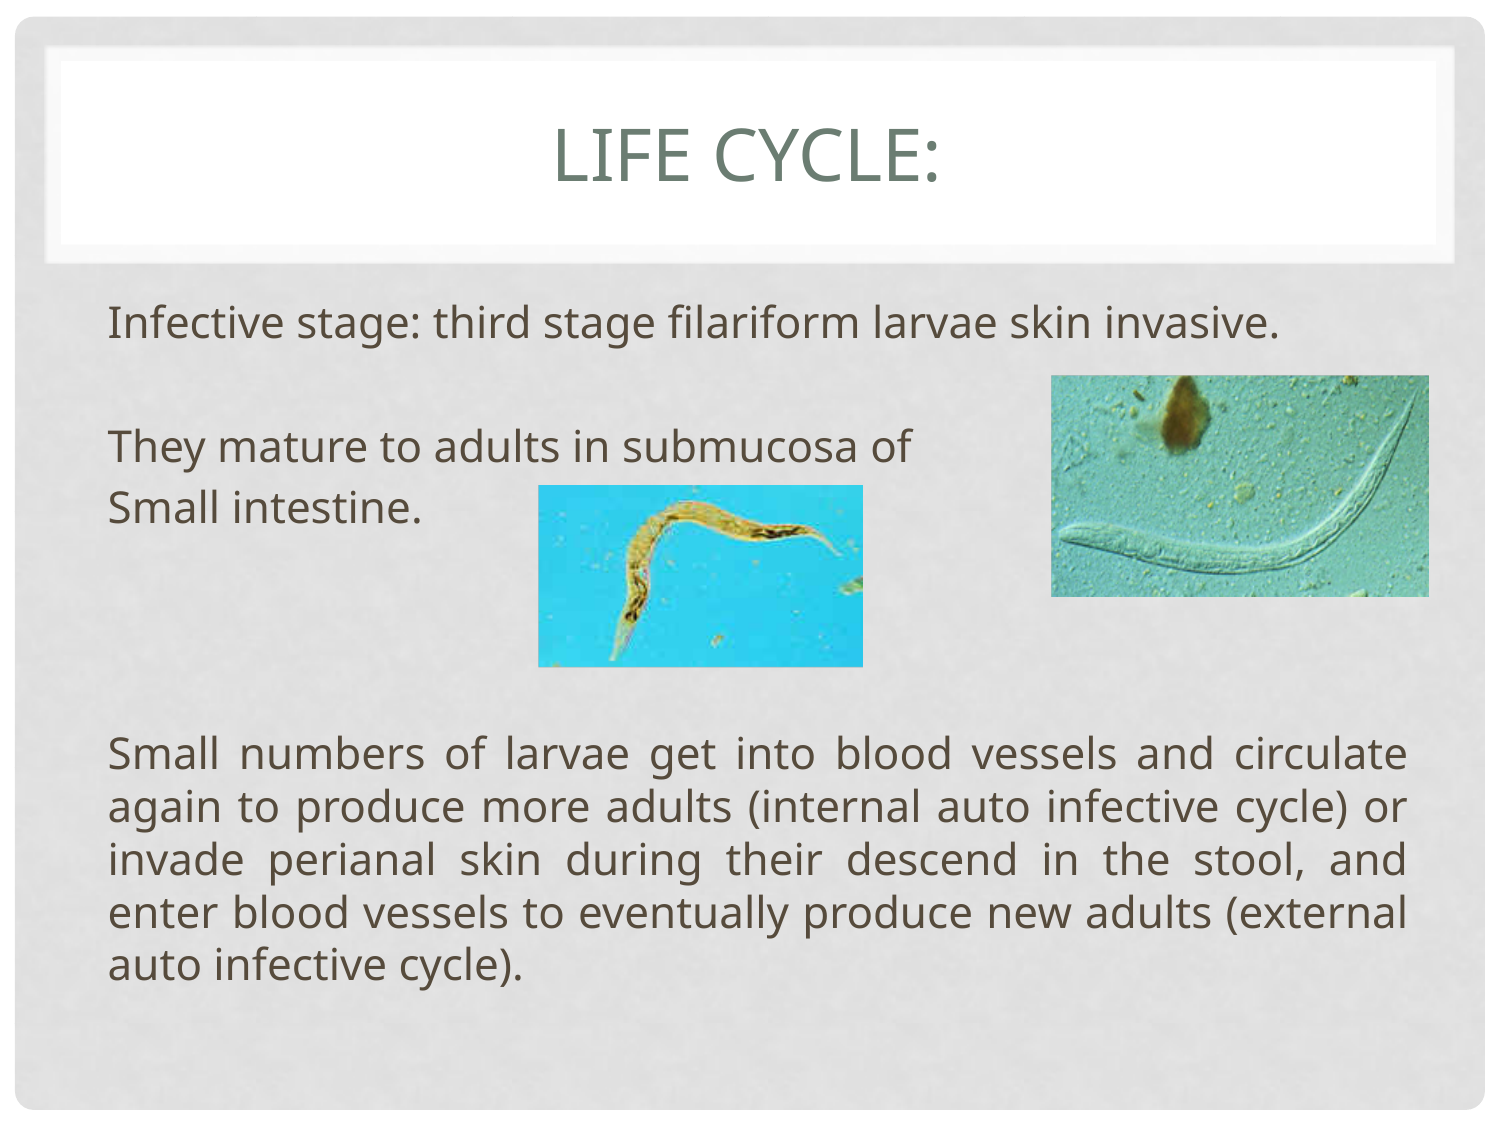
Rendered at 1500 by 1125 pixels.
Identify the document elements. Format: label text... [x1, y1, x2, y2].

picture [537, 485, 863, 669]
list Infective stage: third stage filariform larvae skin invasive. They mature to adults in submucosa of Small intestine. Small numbers of larvae get into blood vessels and circulate again to produce more adults (internal auto infective cycle) or invade perianal skin during their descend in the stool, and enter blood vessels to eventually produce new adults (external auto infective cycle). [75, 287, 1425, 1005]
picture [1049, 374, 1429, 598]
title Life cycle: [69, 66, 1425, 238]
